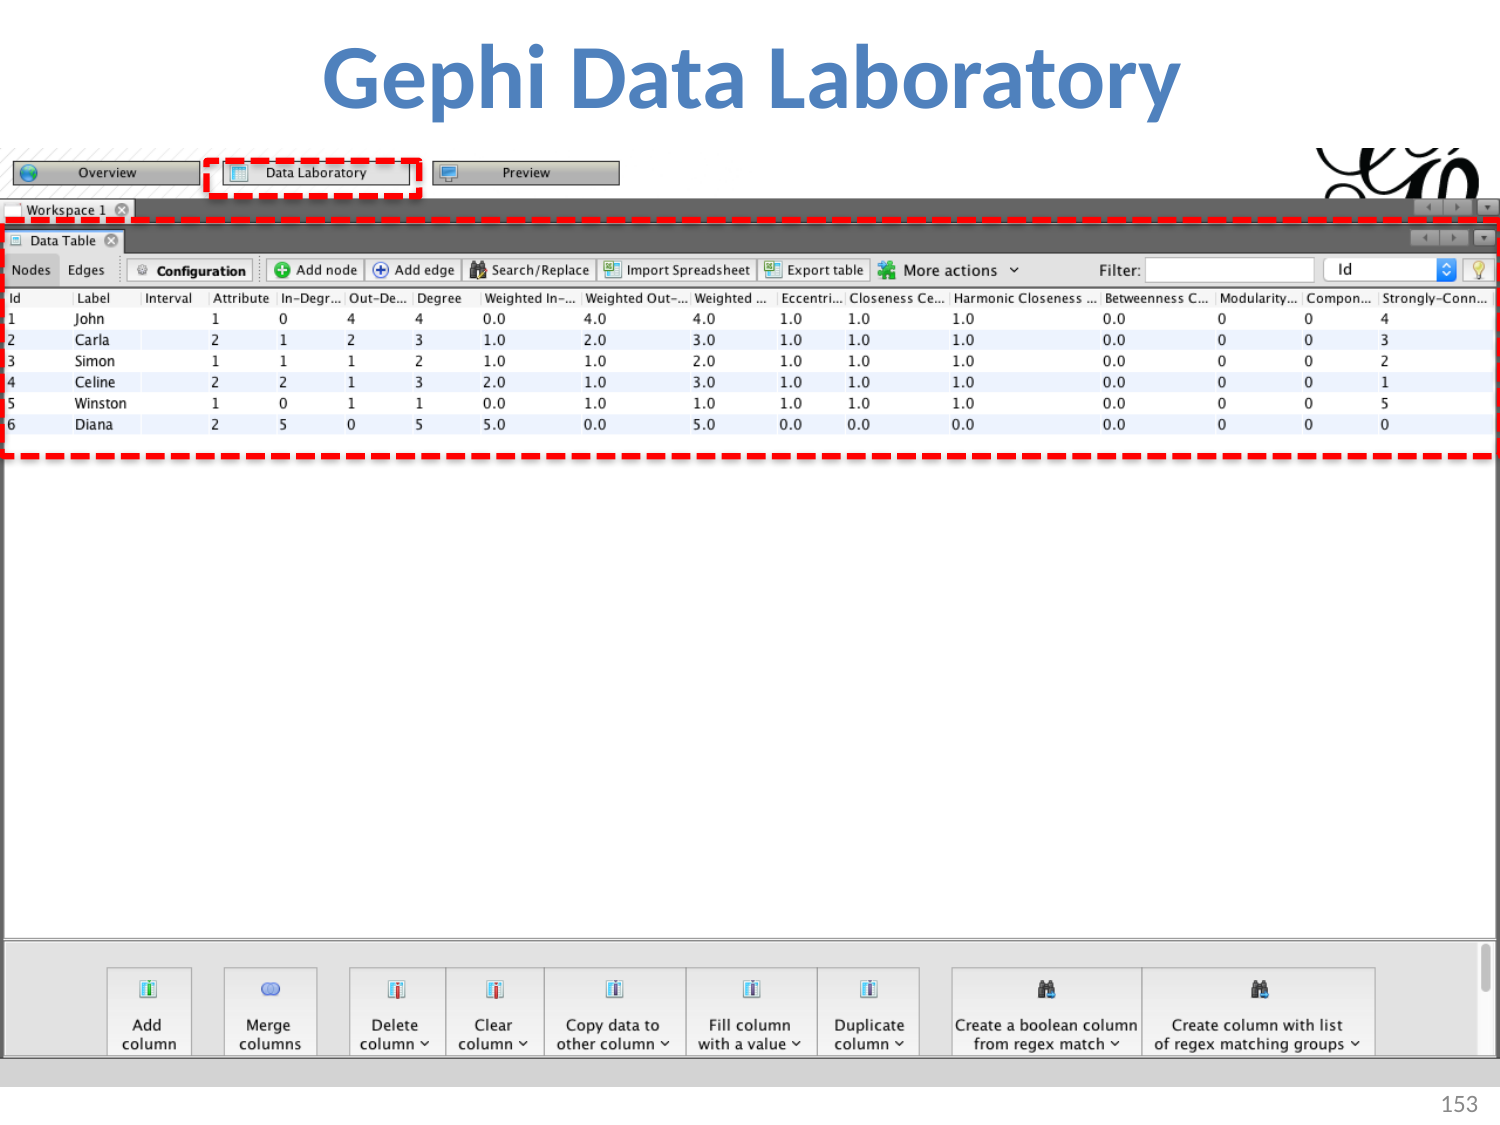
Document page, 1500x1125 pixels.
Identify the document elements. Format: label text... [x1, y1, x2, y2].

picture [0, 148, 1500, 1087]
slide_number 153 [1399, 1096, 1494, 1122]
text_box Gephi Data Laboratory [17, 0, 1489, 147]
